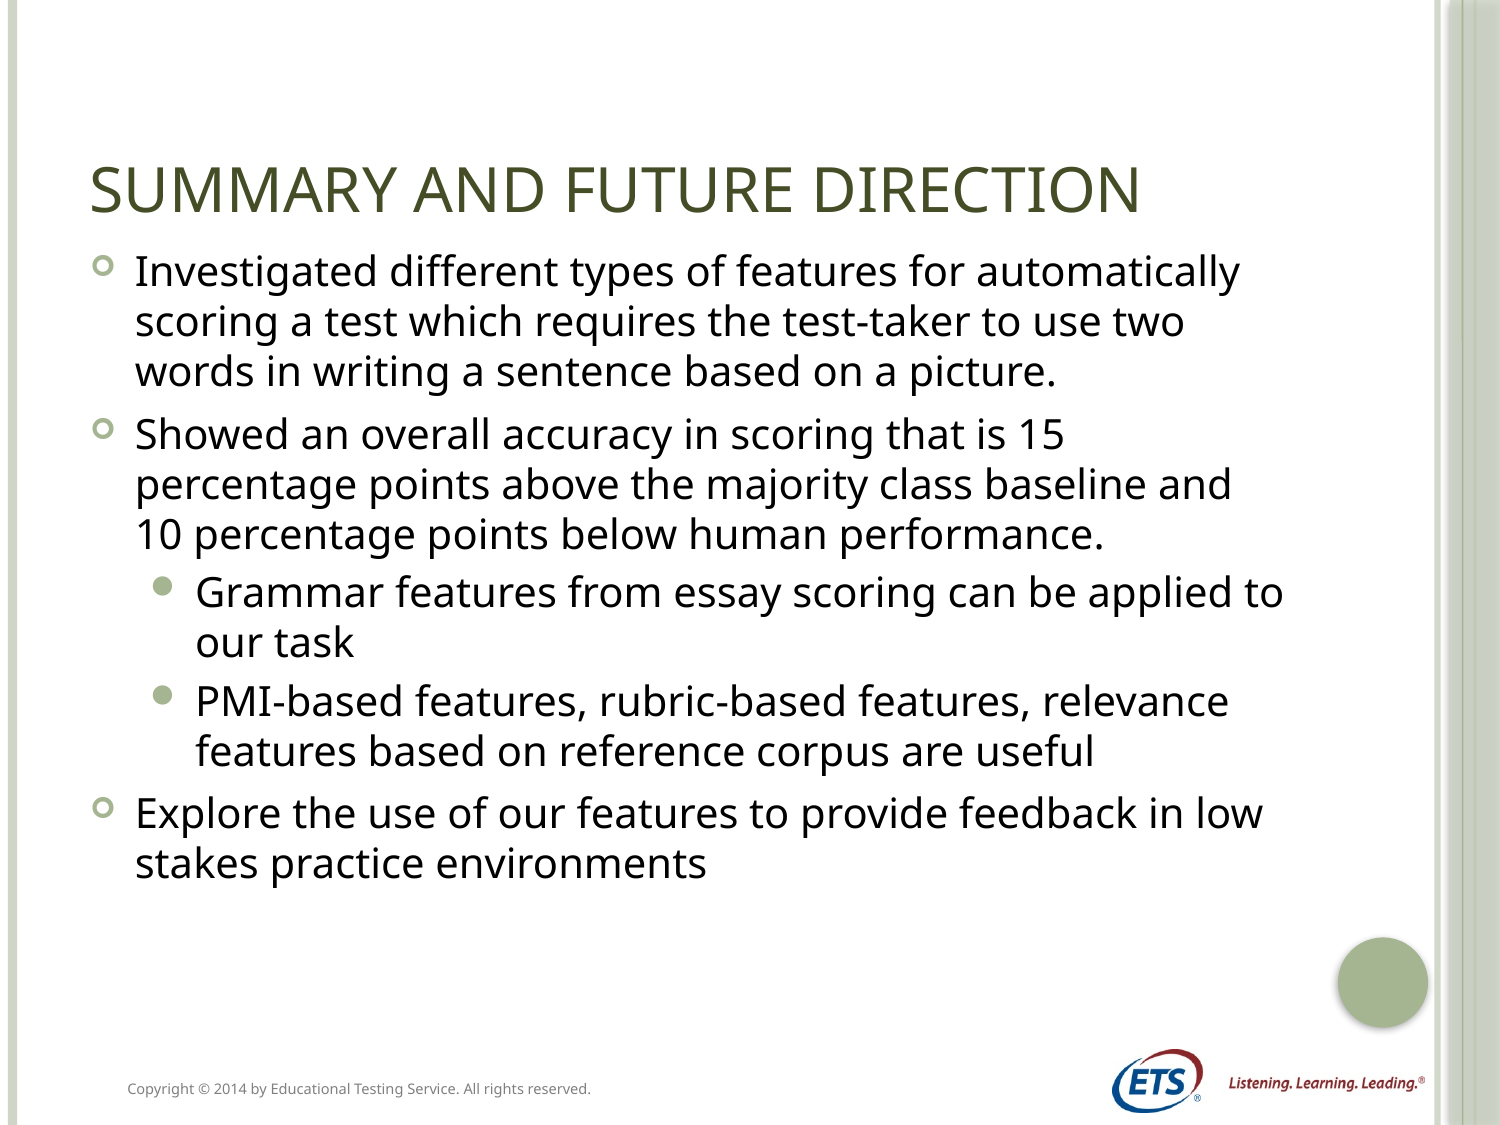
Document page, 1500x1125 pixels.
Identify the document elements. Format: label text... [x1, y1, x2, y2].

title Summary and Future Direction [75, 45, 1300, 233]
picture [1112, 1049, 1425, 1113]
list Investigated different types of features for automatically scoring a test which requires the test-taker to use two words in writing a sentence based on a picture. Showed an overall accuracy in scoring that is 15 percentage points above the majority class baseline and 10 percentage points below human performance. Grammar features from essay scoring can be applied to our task PMI-based features, rubric-based features, relevance features based on reference corpus are useful Explore the use of our features to provide feedback in low stakes practice environments [74, 237, 1301, 1038]
